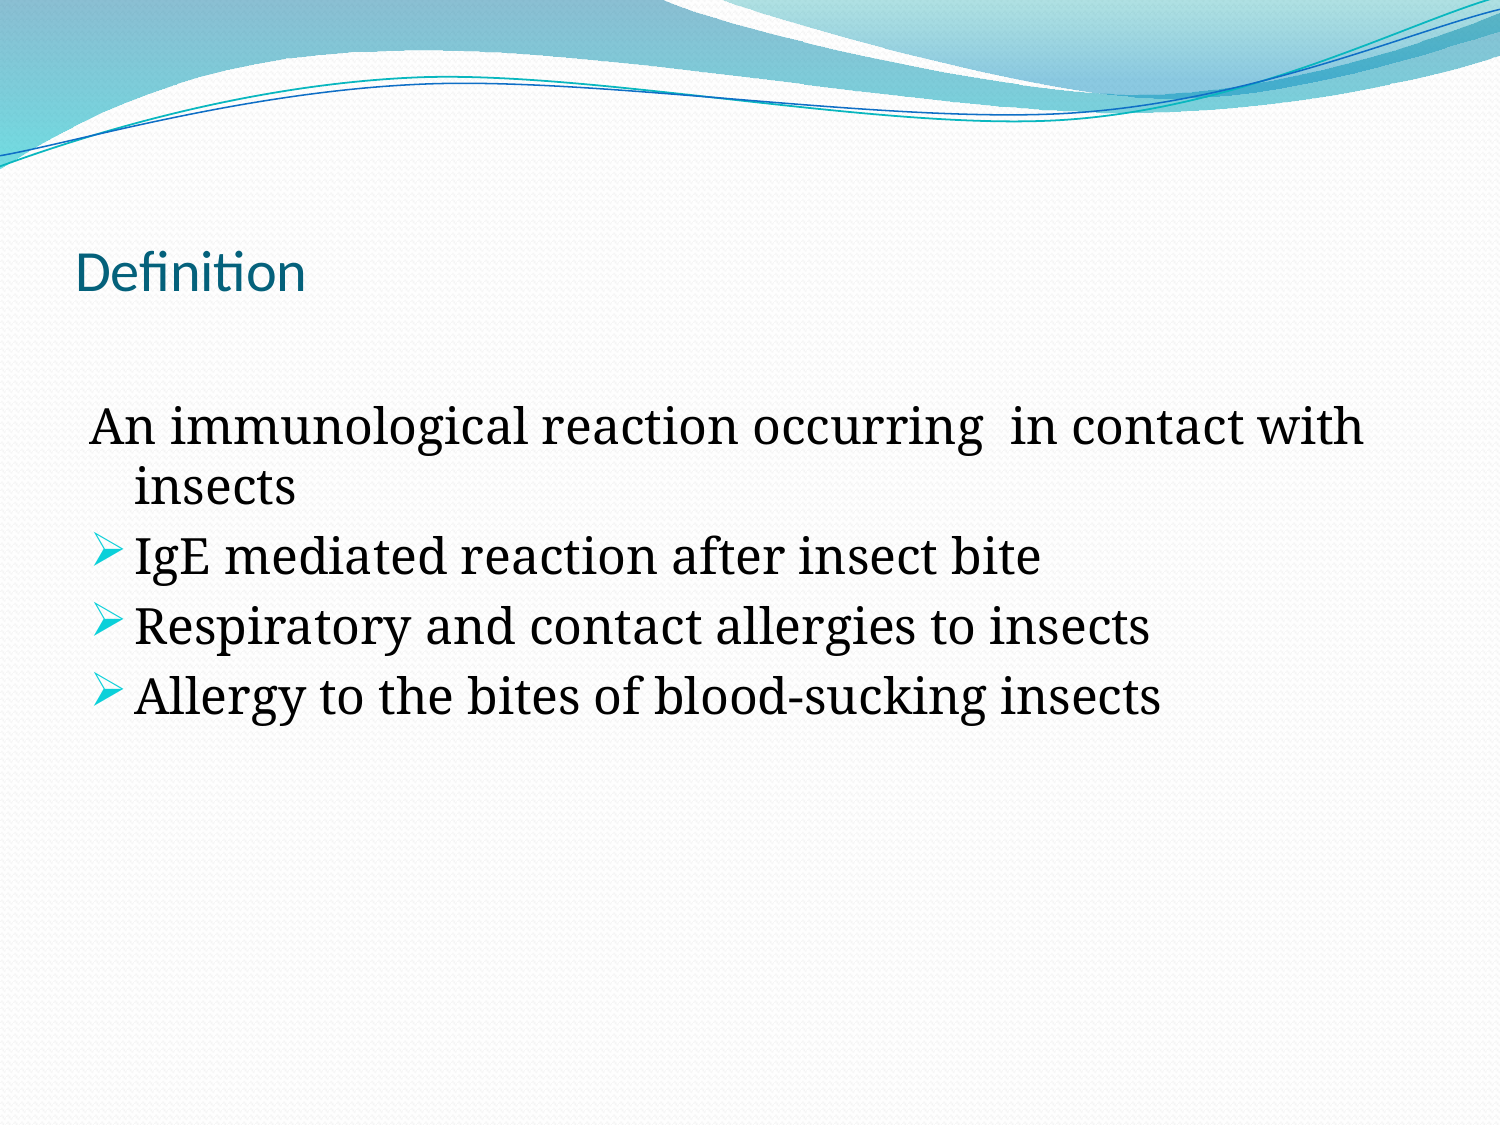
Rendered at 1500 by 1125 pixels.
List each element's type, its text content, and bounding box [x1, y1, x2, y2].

title Definition [75, 115, 1425, 303]
list An immunological reaction occurring in contact with insects IgE mediated reaction after insect bite Respiratory and contact allergies to insects Allergy to the bites of blood-sucking insects [75, 317, 1425, 1038]
